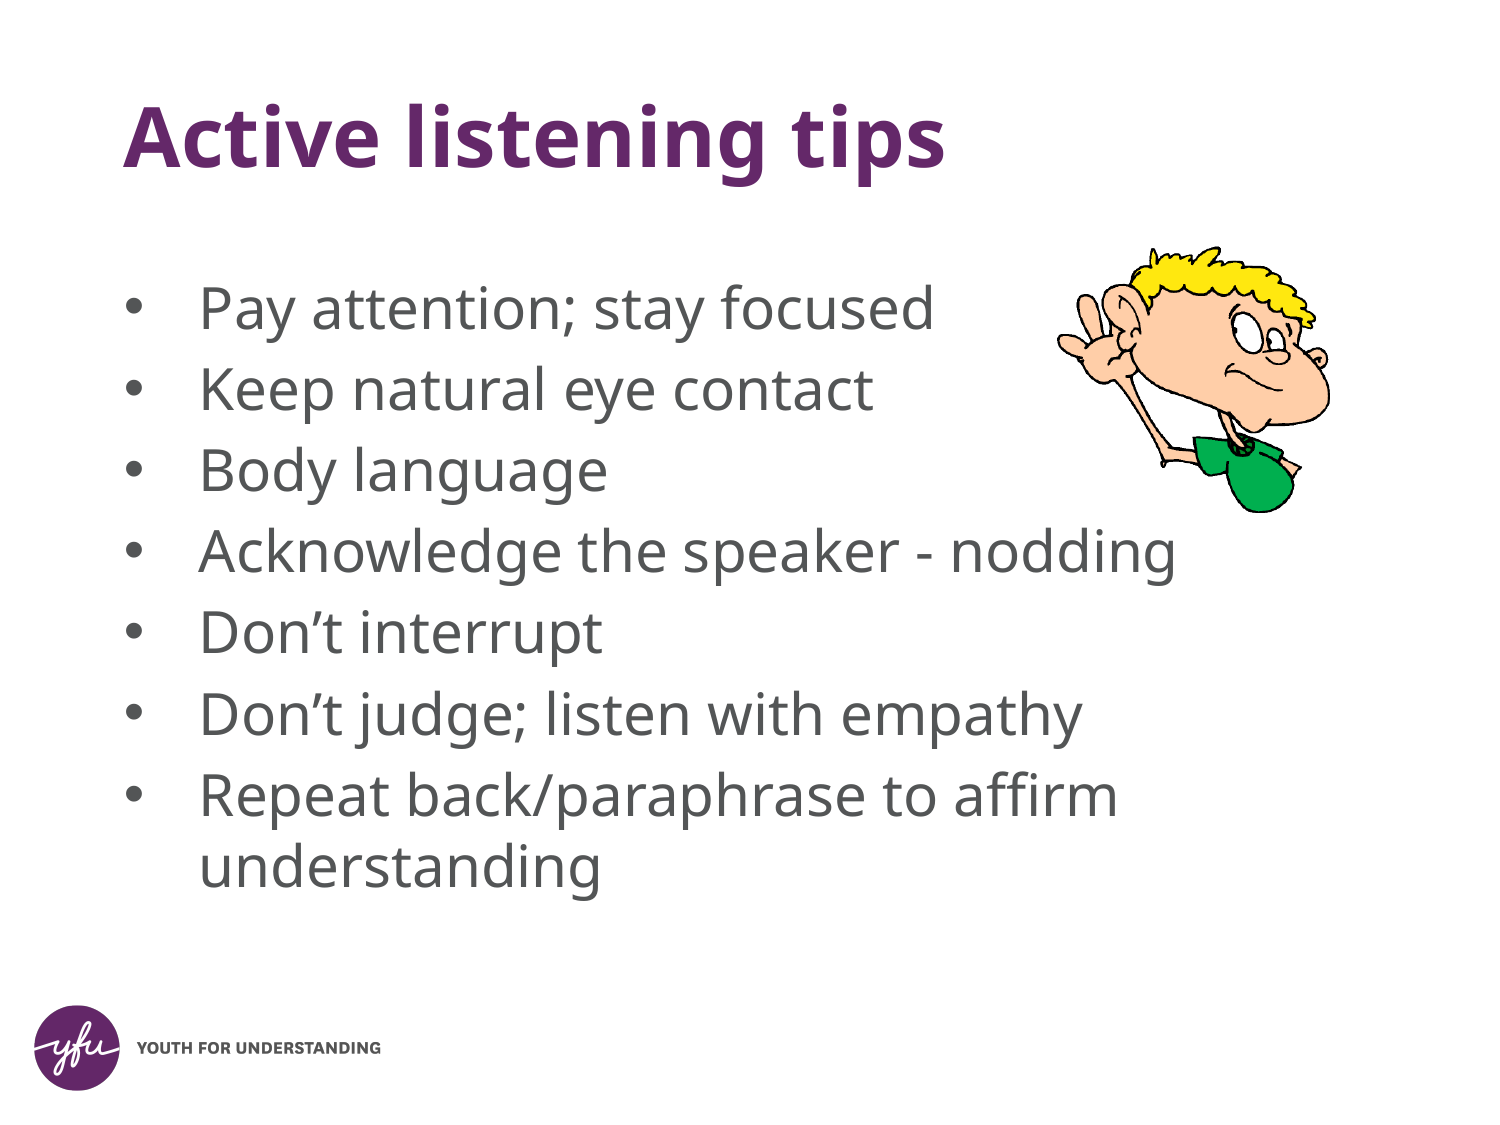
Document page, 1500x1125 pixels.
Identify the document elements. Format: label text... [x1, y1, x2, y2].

list Pay attention; stay focused Keep natural eye contact Body language Acknowledge the speaker - nodding Don’t interrupt Don’t judge; listen with empathy Repeat back/paraphrase to affirm understanding [108, 262, 1384, 942]
title Active listening tips [108, 76, 1433, 178]
picture [1056, 246, 1330, 513]
picture [0, 971, 414, 1125]
